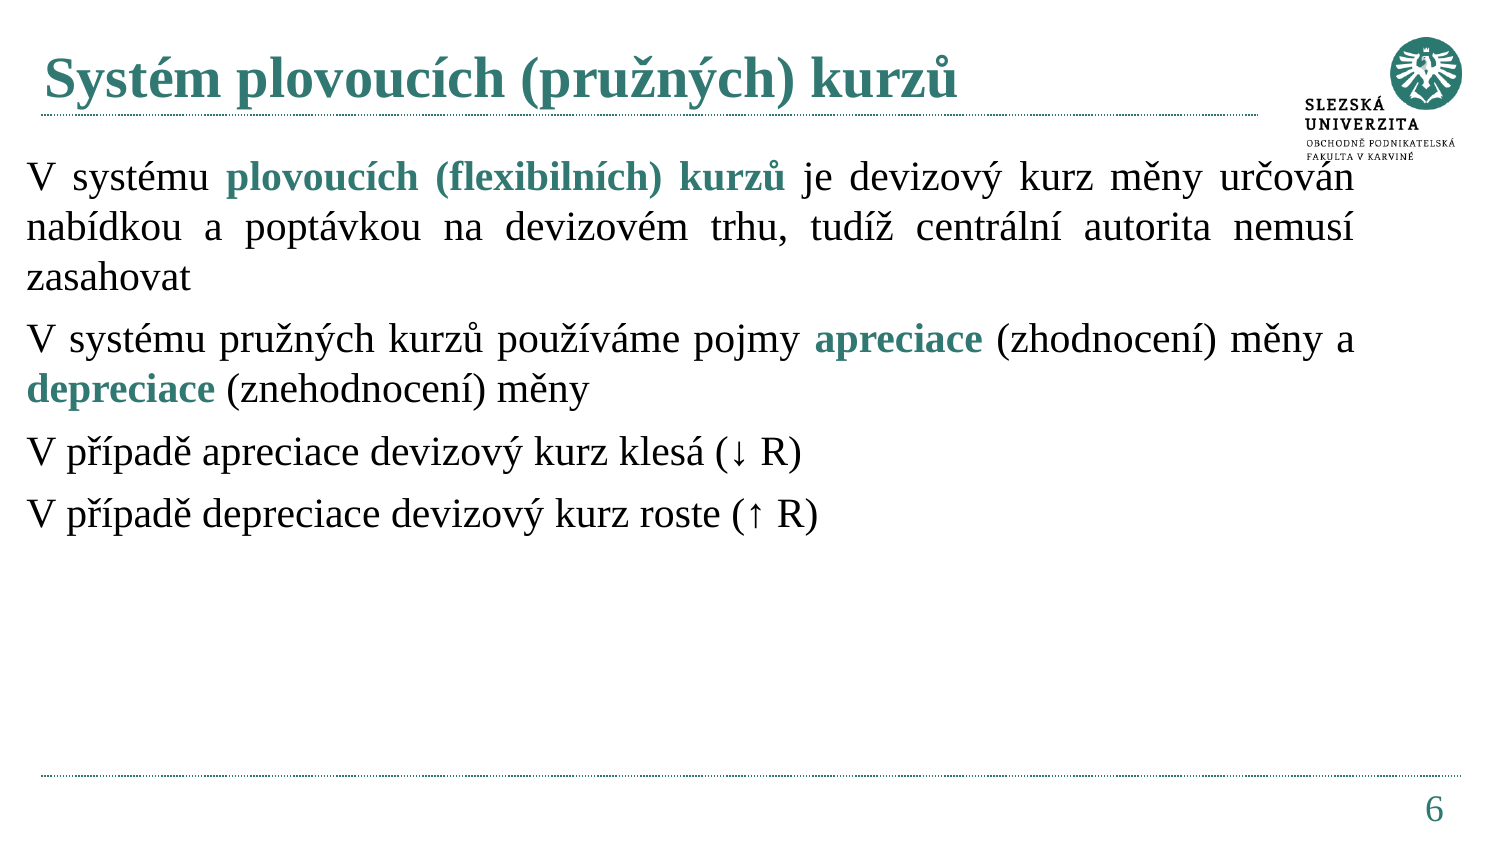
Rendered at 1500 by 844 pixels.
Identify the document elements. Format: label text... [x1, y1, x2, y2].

slide_number 6 [1281, 776, 1459, 822]
picture [1305, 37, 1462, 160]
title Systém plovoucích (pružných) kurzů [29, 32, 1282, 116]
list V systému plovoucích (flexibilních) kurzů je devizový kurz měny určován nabídkou a poptávkou na devizovém trhu, tudíž centrální autorita nemusí zasahovat V systému pružných kurzů používáme pojmy apreciace (zhodnocení) měny a depreciace (znehodnocení) měny V případě apreciace devizový kurz klesá (↓ R) V případě depreciace devizový kurz roste (↑ R) [11, 141, 1371, 799]
